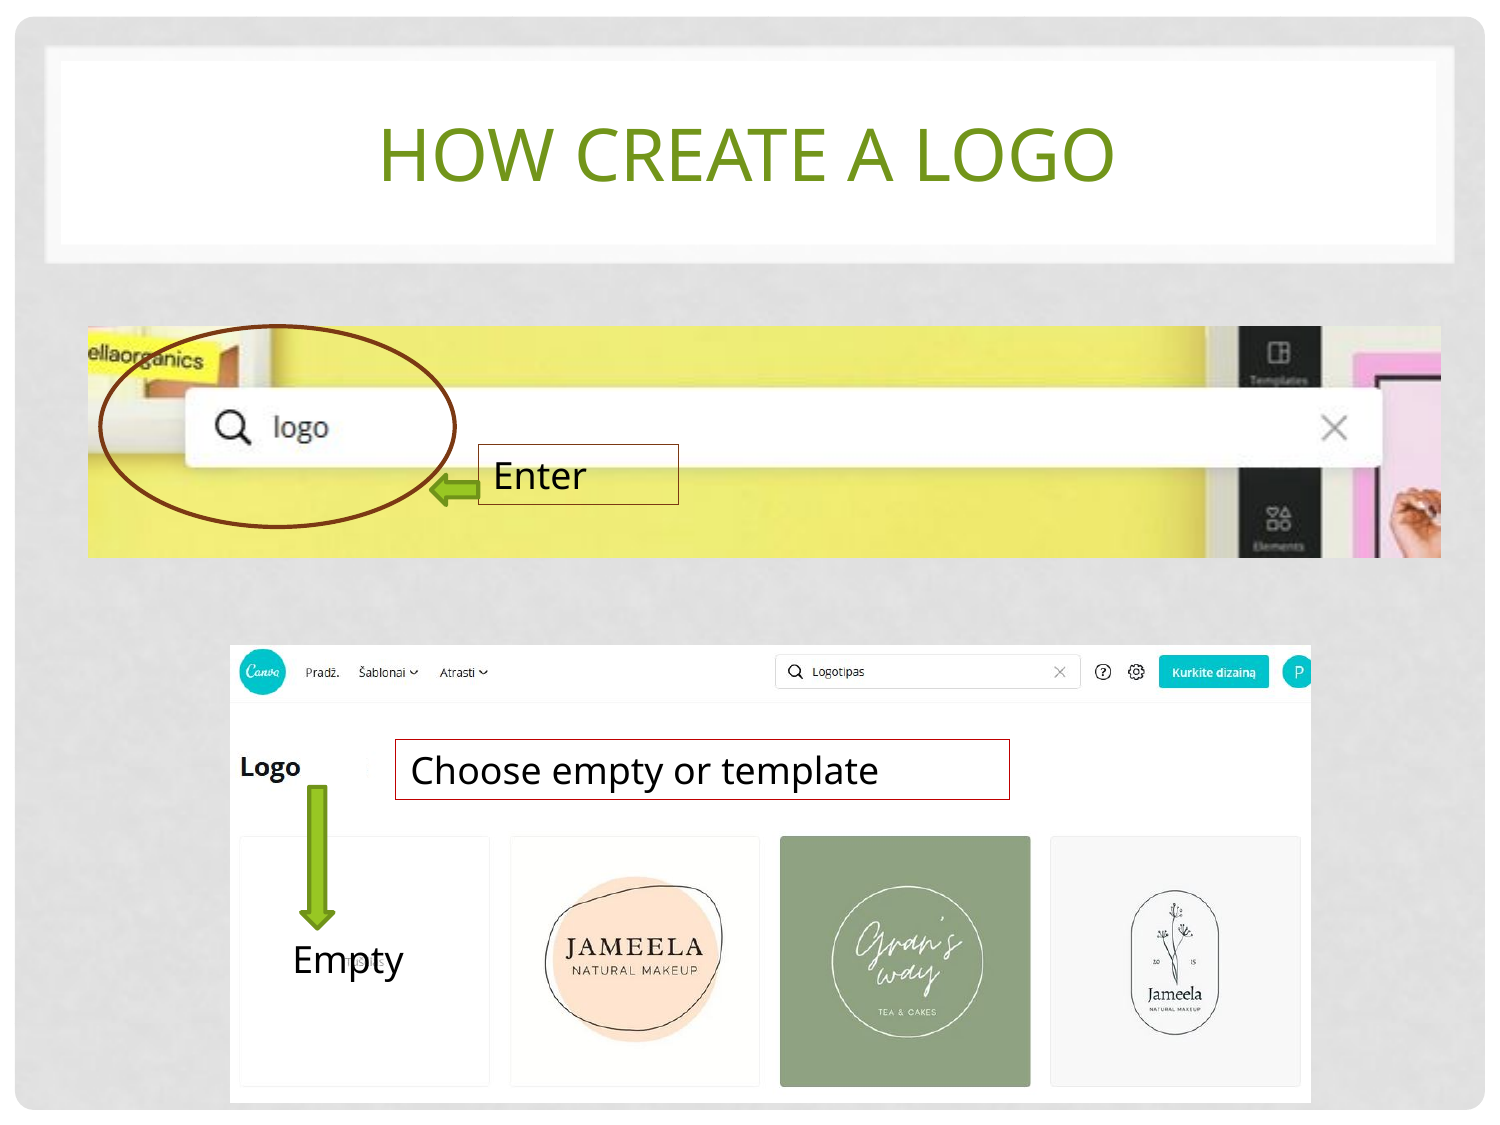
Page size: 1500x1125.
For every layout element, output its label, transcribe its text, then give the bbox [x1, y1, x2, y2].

picture [229, 644, 1312, 1104]
title How create a logo [69, 66, 1425, 238]
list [88, 326, 1441, 558]
